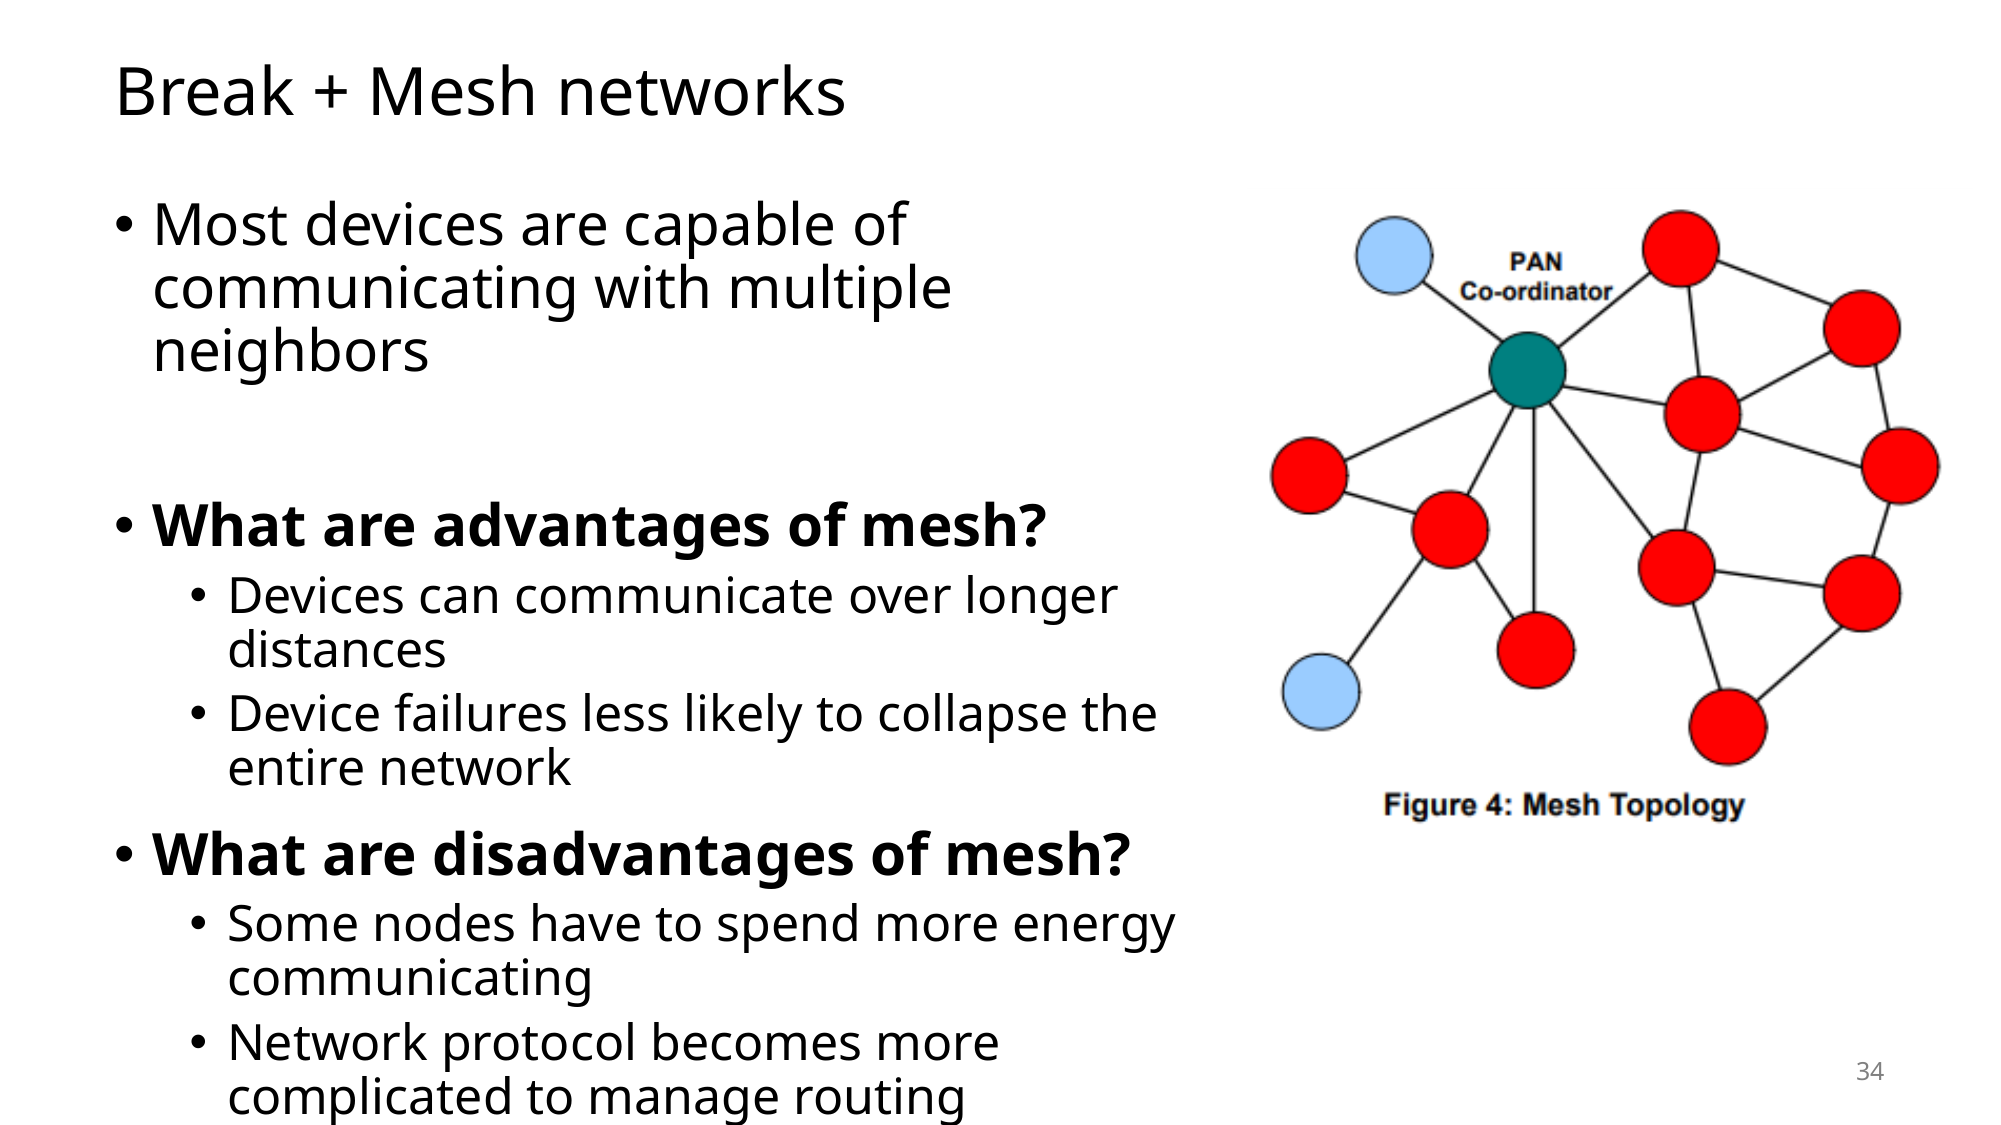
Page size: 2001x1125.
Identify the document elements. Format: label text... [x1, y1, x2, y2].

slide_number 34 [1749, 1042, 1900, 1103]
title Break + Mesh networks [99, 37, 1900, 150]
list Most devices are capable of communicating with multiple neighbors What are advantages of mesh? Devices can communicate over longer distances Device failures less likely to collapse the entire network What are disadvantages of mesh? Some nodes have to spend more energy communicating Network protocol becomes more complicated to manage routing [99, 187, 1248, 1088]
picture [1247, 187, 1973, 841]
